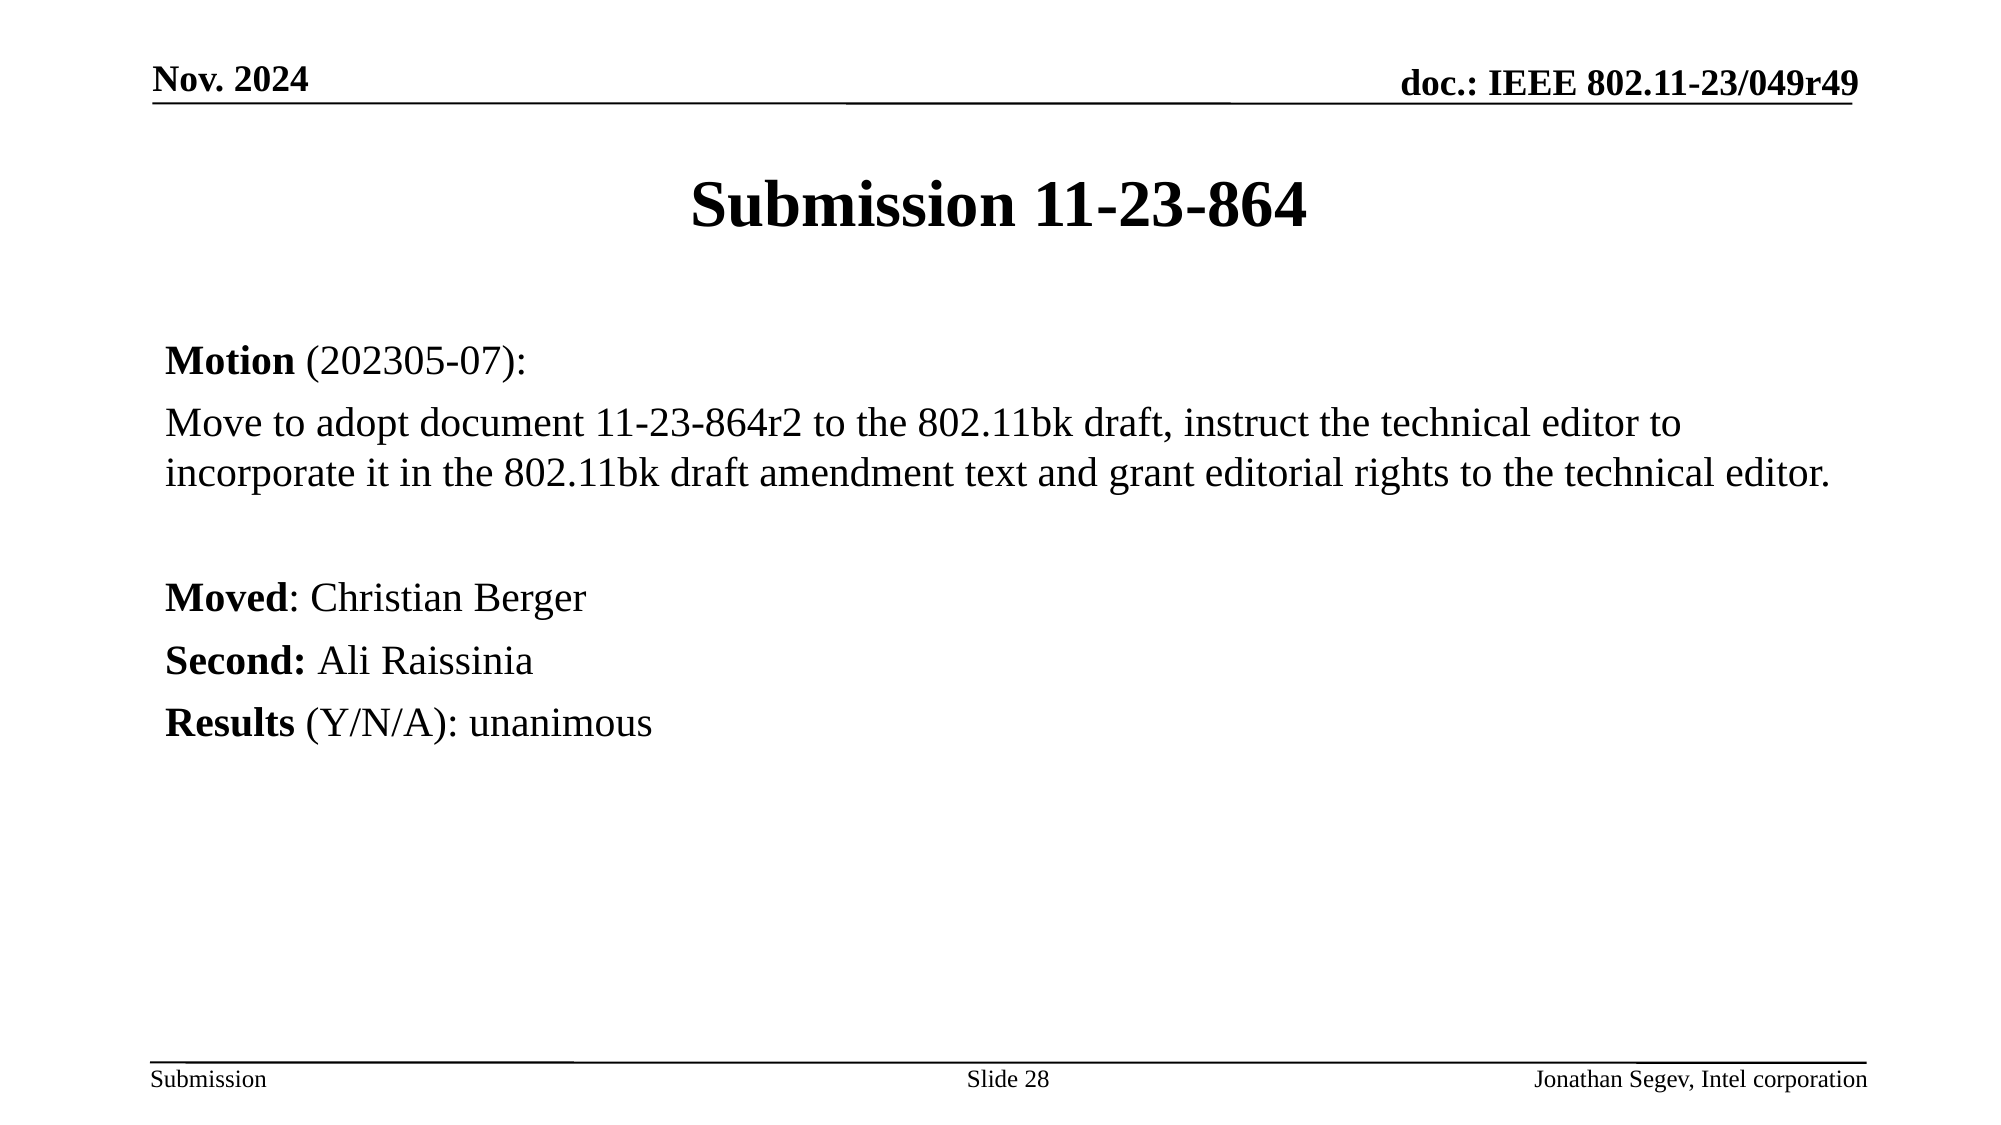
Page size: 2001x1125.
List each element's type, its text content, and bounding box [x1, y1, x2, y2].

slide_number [152, 54, 563, 100]
title Submission 11-23-864 [149, 112, 1850, 288]
footer Jonathan Segev, Intel corporation [1171, 1061, 1869, 1093]
slide_number Slide 28 [950, 1061, 1067, 1123]
list Motion (202305-07): Move to adopt document 11-23-864r2 to the 802.11bk draft, instruct the technical editor to incorporate it in the 802.11bk draft amendment text and grant editorial rights to the technical editor. Moved: Christian Berger Second: Ali Raissinia Results (Y/N/A): unanimous [149, 324, 1850, 1000]
